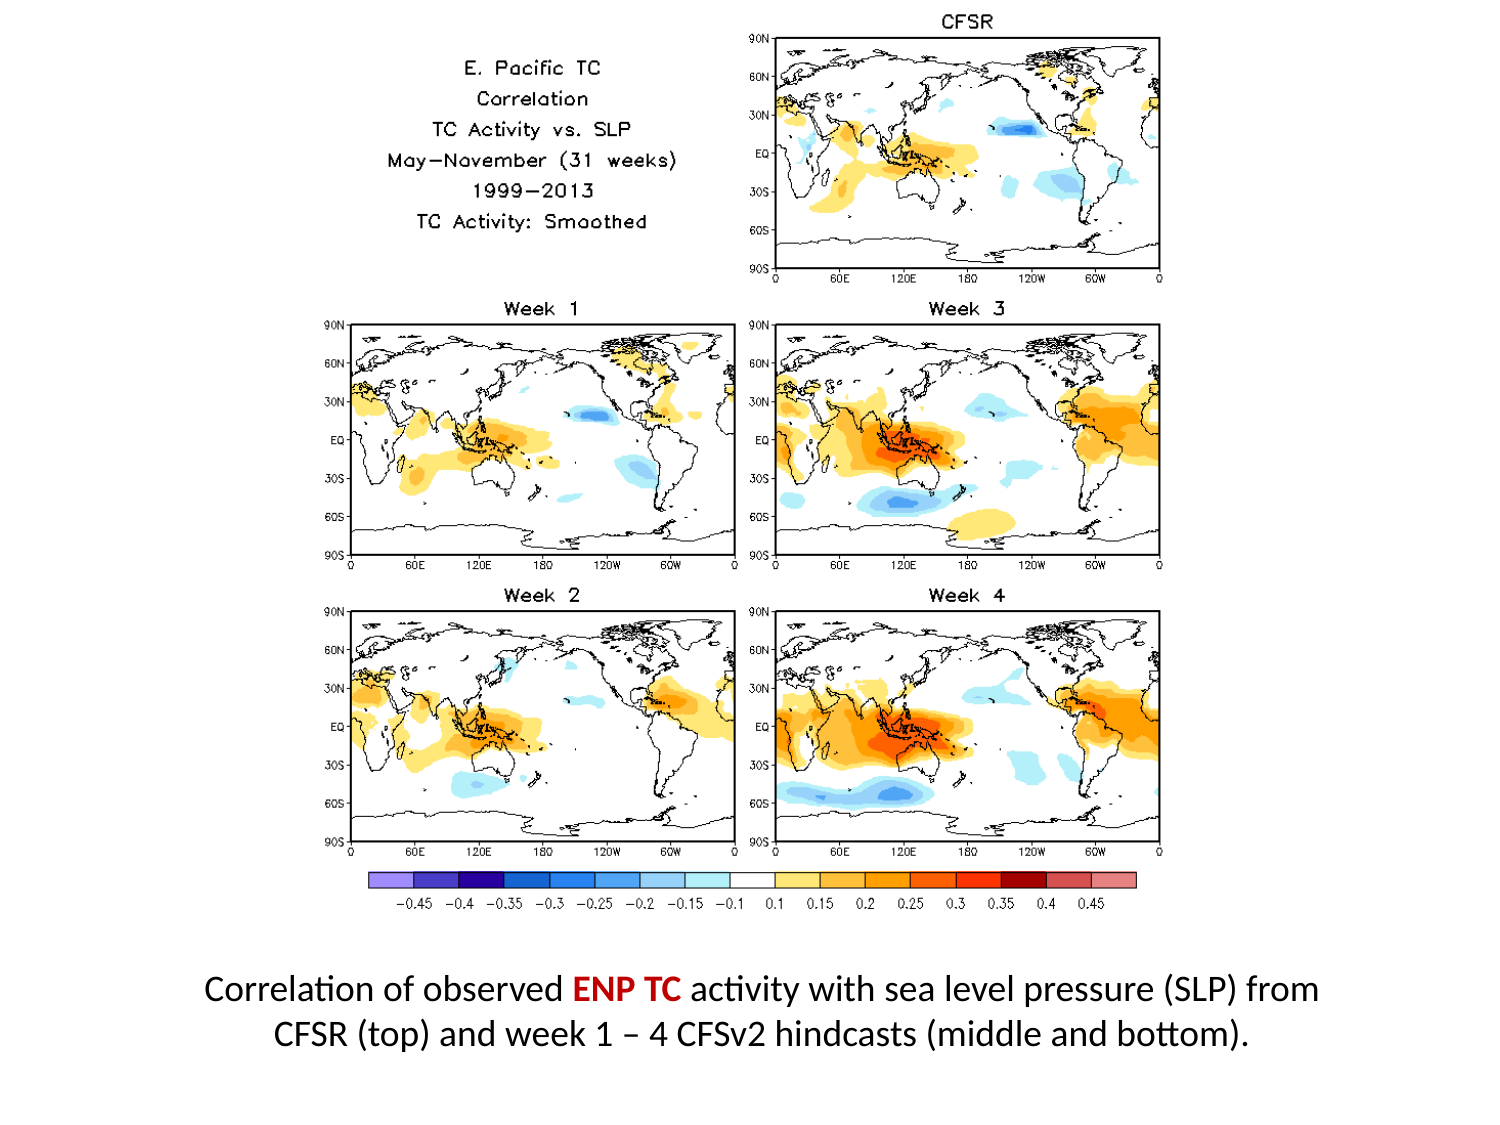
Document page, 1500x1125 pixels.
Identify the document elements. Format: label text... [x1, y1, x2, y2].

picture [315, 0, 1185, 1125]
text_box Correlation of observed ENP TC activity with sea level pressure (SLP) from CFSR (top) and week 1 – 4 CFSv2 hindcasts (middle and bottom). [150, 956, 309, 1062]
text_box Correlation of observed ENP TC activity with sea level pressure (SLP) from CFSR (top) and week 1 – 4 CFSv2 hindcasts (middle and bottom). [1189, 956, 1375, 1062]
